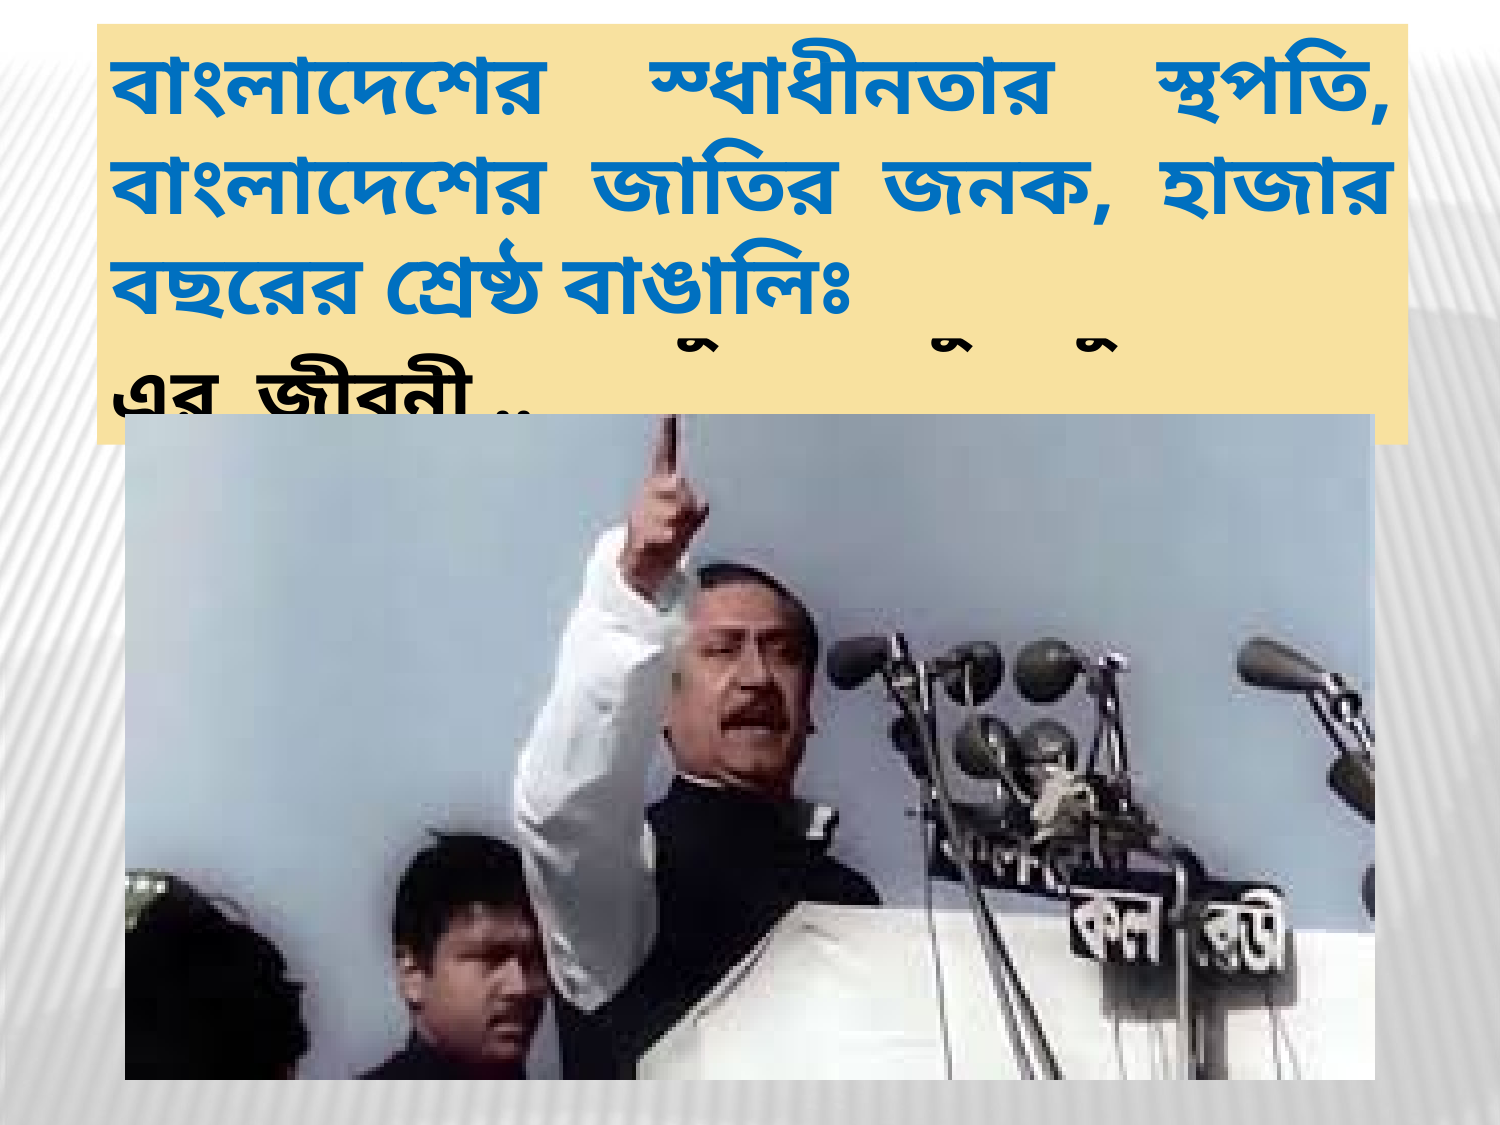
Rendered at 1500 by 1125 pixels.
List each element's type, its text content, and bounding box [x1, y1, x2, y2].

text_box বাংলাদেশের স্ধাধীনতার স্থপতি, বাংলাদেশের জাতির জনক, হাজার বছরের শ্রেষ্ঠ বাঙালিঃ [97, 23, 1409, 339]
picture [125, 414, 1375, 1080]
text_box এক নজরে বঙ্গবন্ধু শেখ মুজিবুর রহমান এর জীবনী .. [97, 339, 1409, 445]
